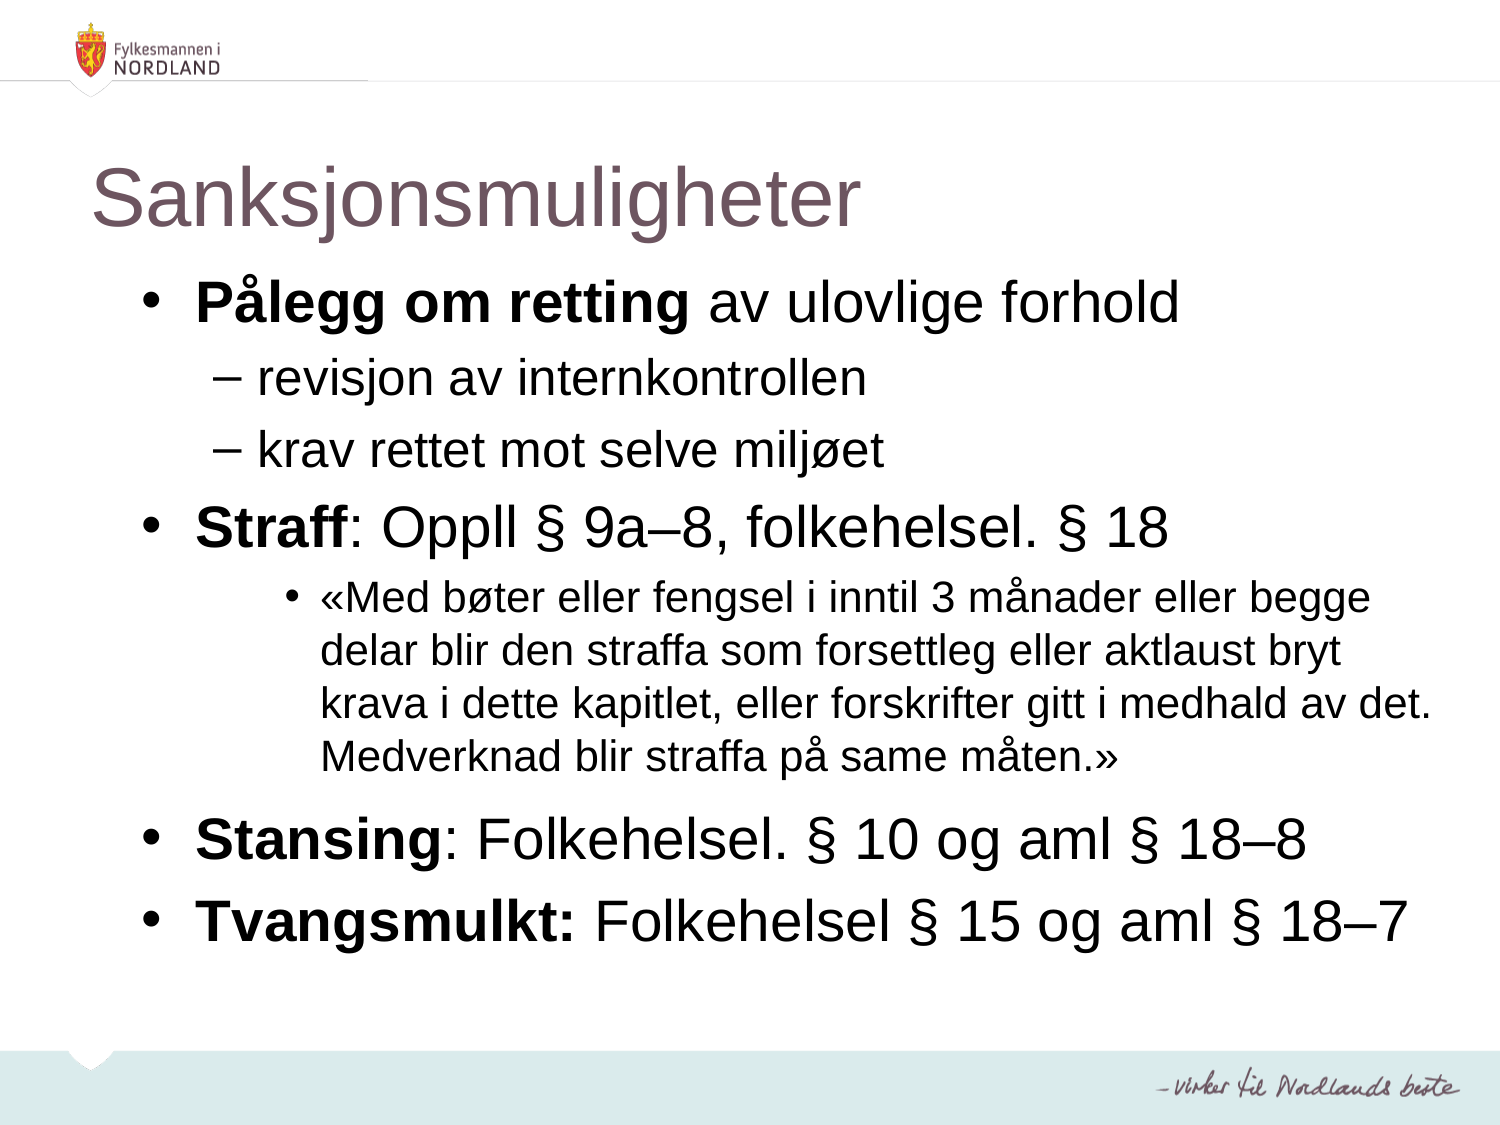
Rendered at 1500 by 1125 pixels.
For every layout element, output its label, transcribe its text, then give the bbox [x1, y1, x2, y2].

picture [0, 1043, 1500, 1125]
list Pålegg om retting av ulovlige forhold revisjon av internkontrollen krav rettet mot selve miljøet Straff: Oppll § 9a–8, folkehelsel. § 18 «Med bøter eller fengsel i inntil 3 månader eller begge delar blir den straffa som forsettleg eller aktlaust bryt krava i dette kapitlet, eller forskrifter gitt i medhald av det. Medverknad blir straffa på same måten.» Stansing: Folkehelsel. § 10 og aml § 18–8 Tvangsmulkt: Folkehelsel § 15 og aml § 18–7 [126, 256, 1454, 1000]
title Sanksjonsmuligheter [75, 127, 1425, 260]
picture [0, 0, 1500, 108]
